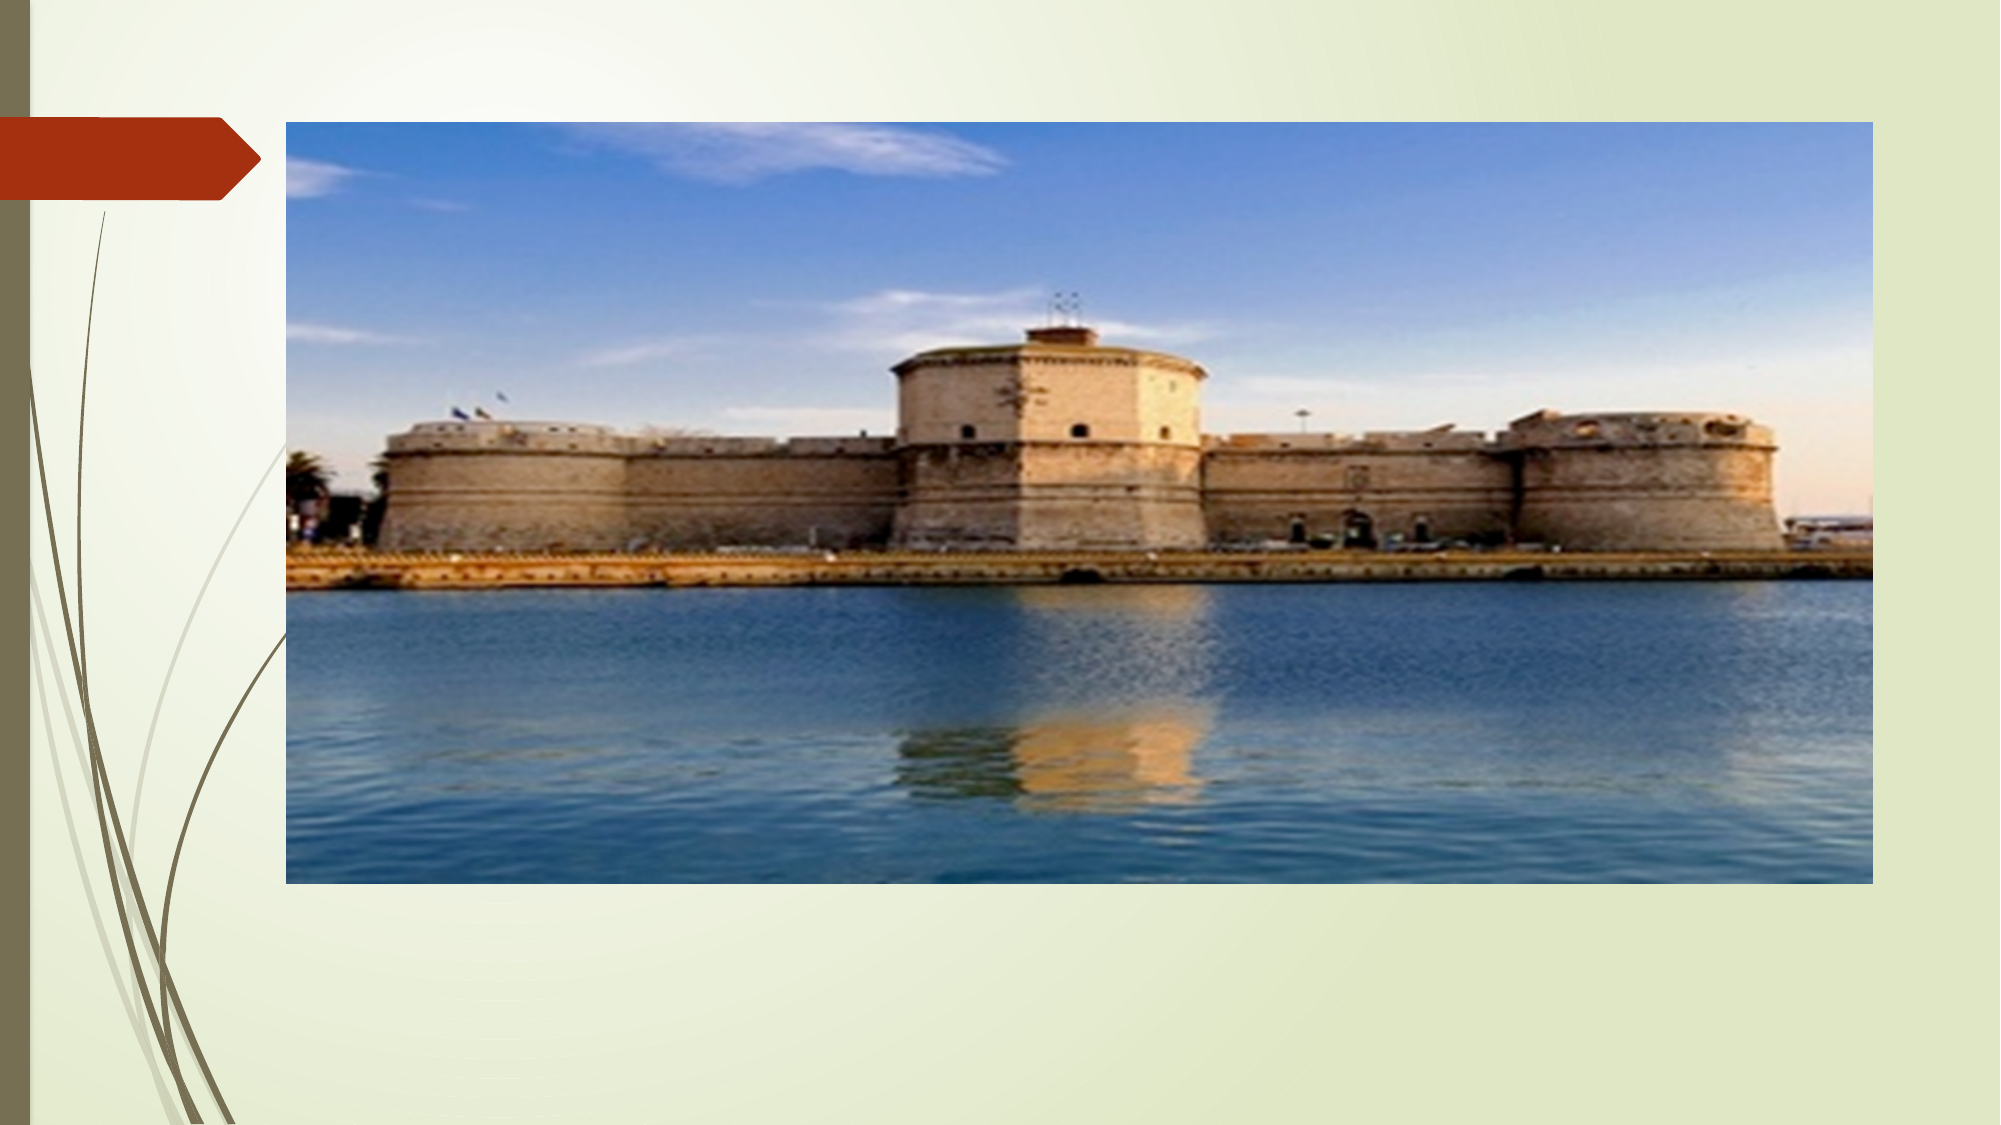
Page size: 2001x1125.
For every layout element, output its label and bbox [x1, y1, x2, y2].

picture [286, 122, 1874, 884]
